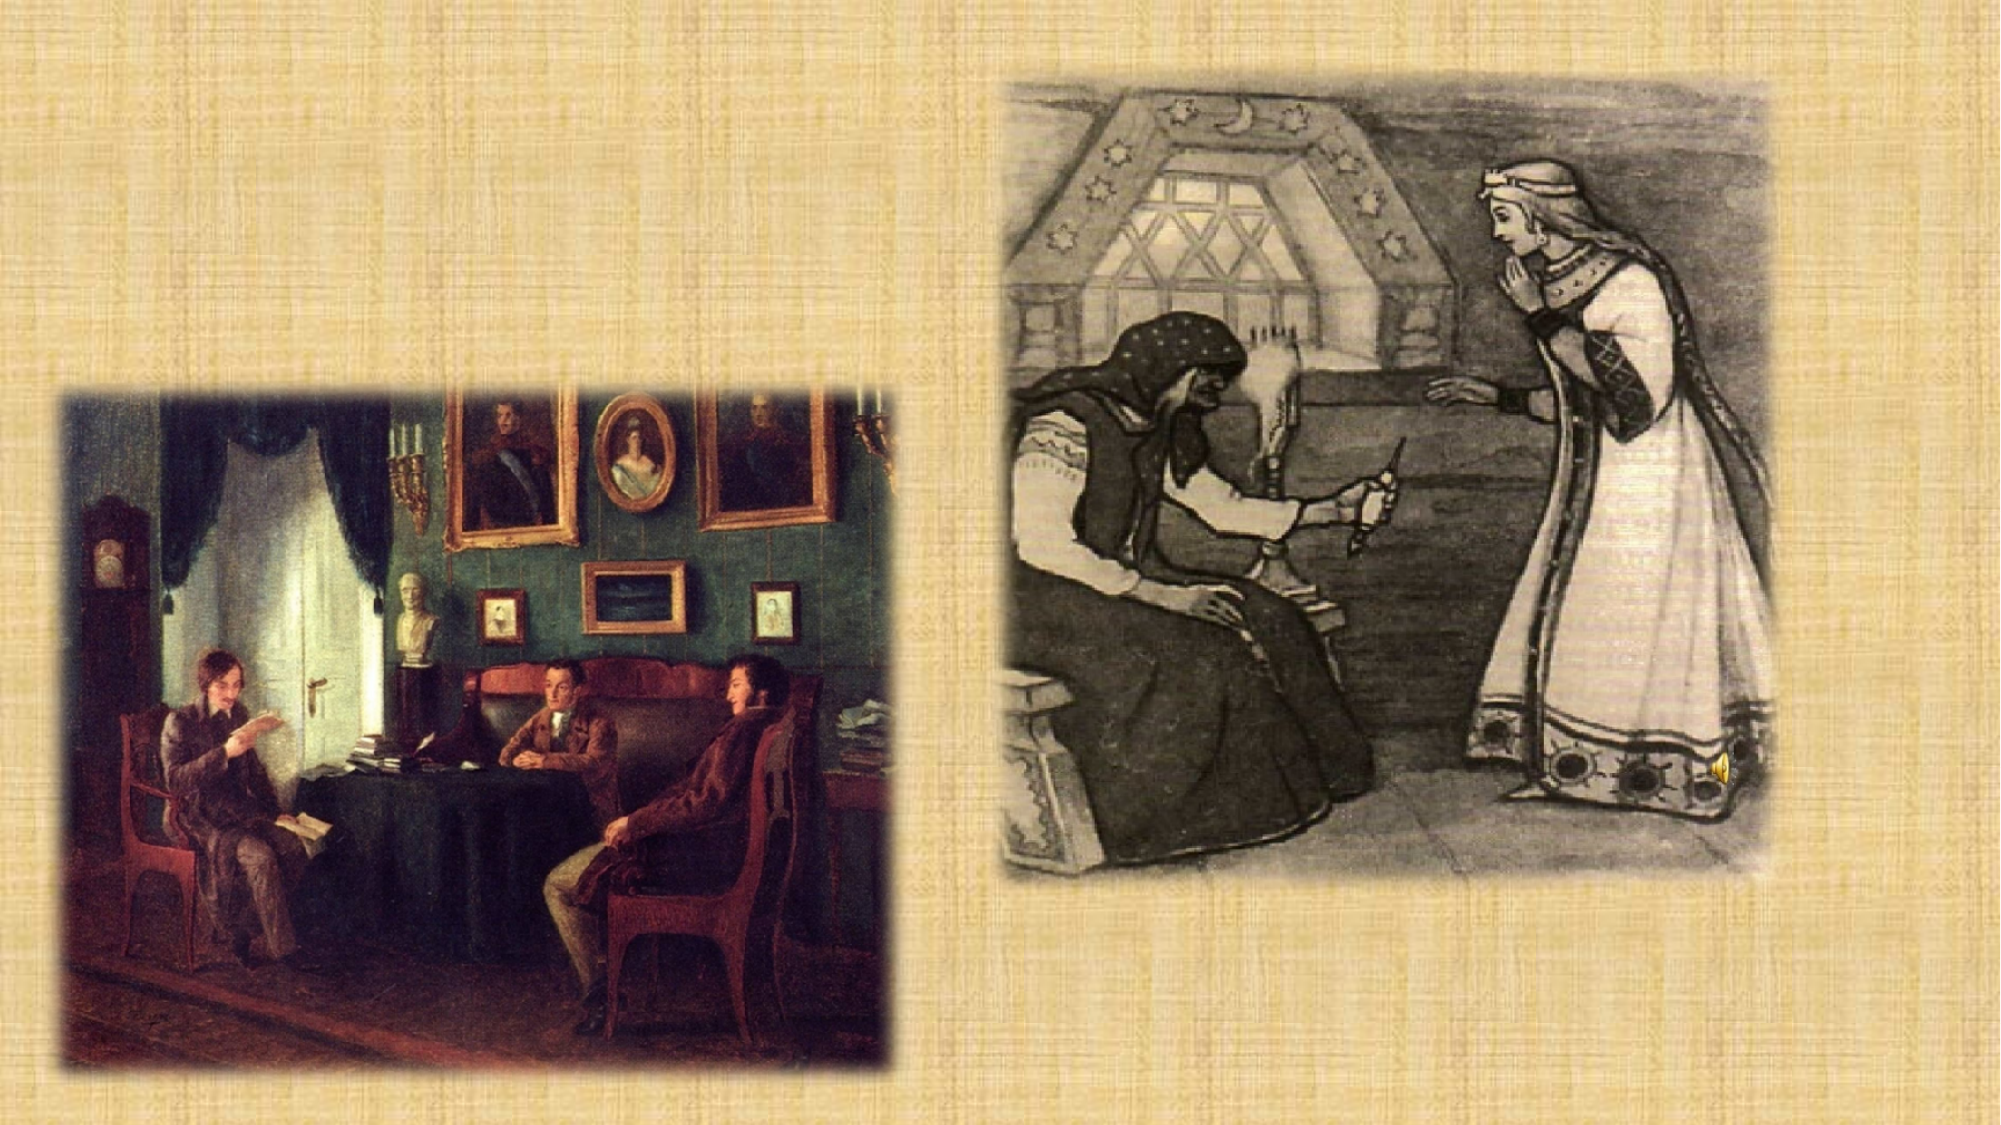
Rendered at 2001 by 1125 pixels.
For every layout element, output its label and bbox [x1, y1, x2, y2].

list [987, 59, 1786, 898]
picture [0, 0, 2001, 1125]
